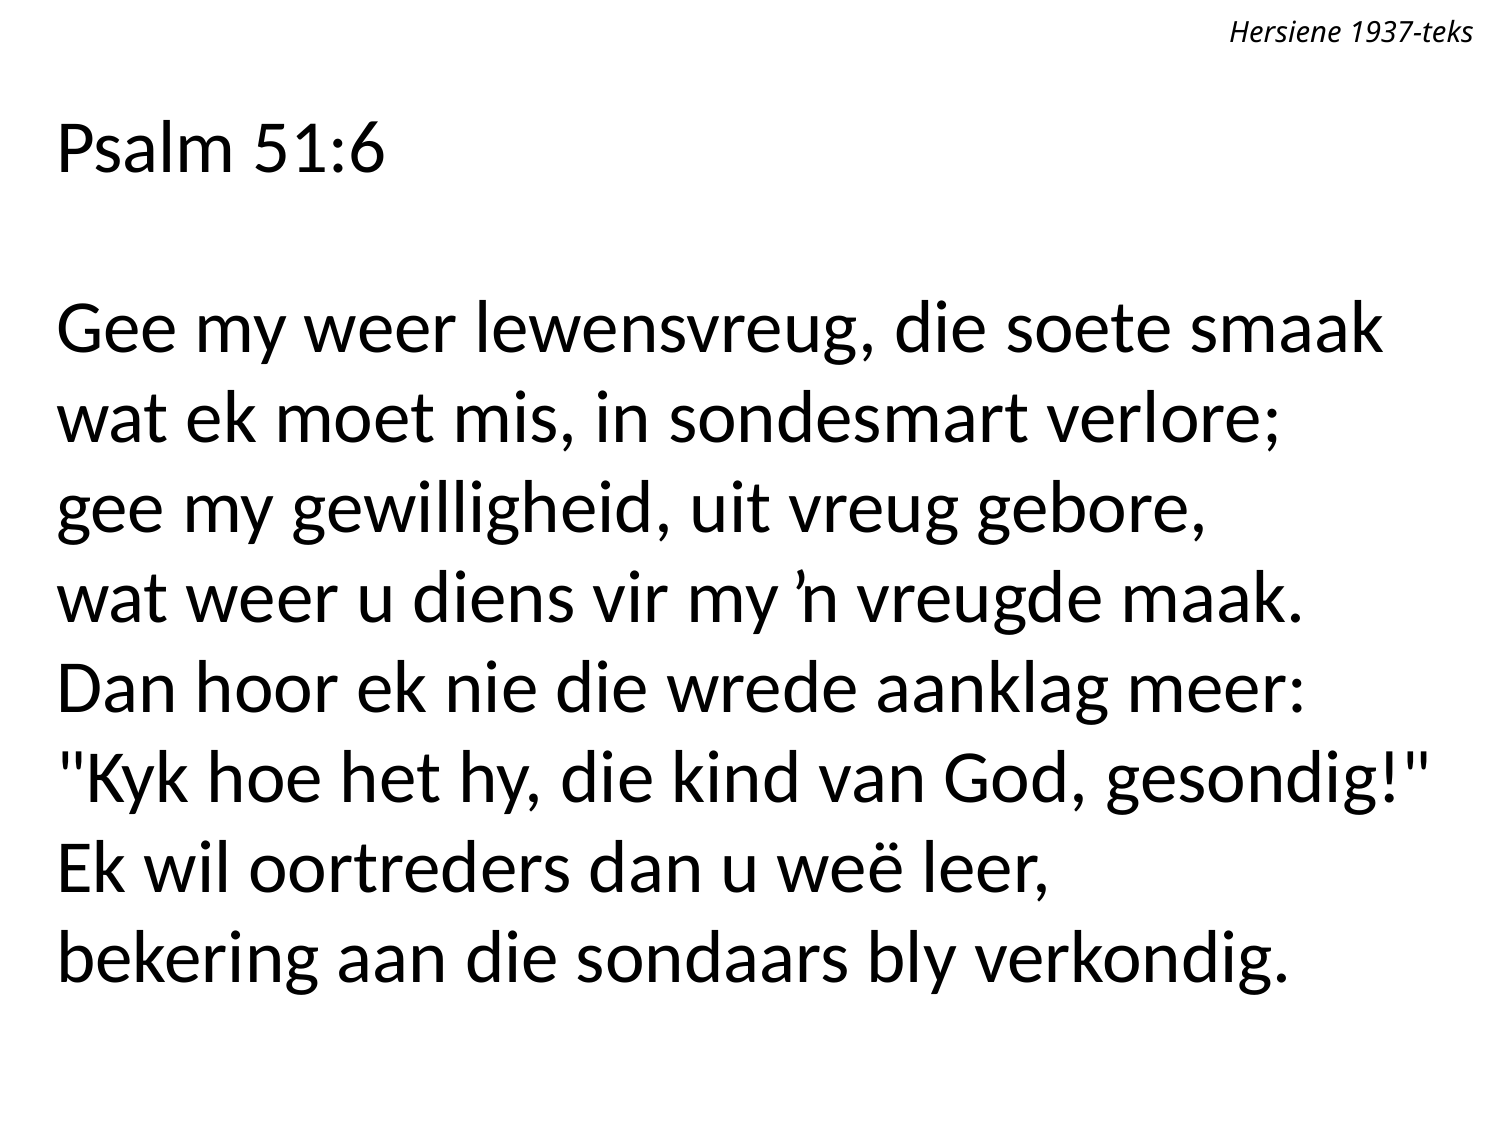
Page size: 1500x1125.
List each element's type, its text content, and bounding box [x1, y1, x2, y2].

text_box Psalm 51:6 Gee my weer lewensvreug, die soete smaak wat ek moet mis, in sondesmart verlore; gee my gewilligheid, uit vreug gebore, wat weer u diens vir my ŉ vreugde maak. Dan hoor ek nie die wrede aanklag meer: "Kyk hoe het hy, die kind van God, gesondig!" Ek wil oortreders dan u weë leer, bekering aan die sondaars bly verkondig. [41, 89, 1459, 1005]
text_box Hersiene 1937-teks [1214, 5, 1489, 56]
